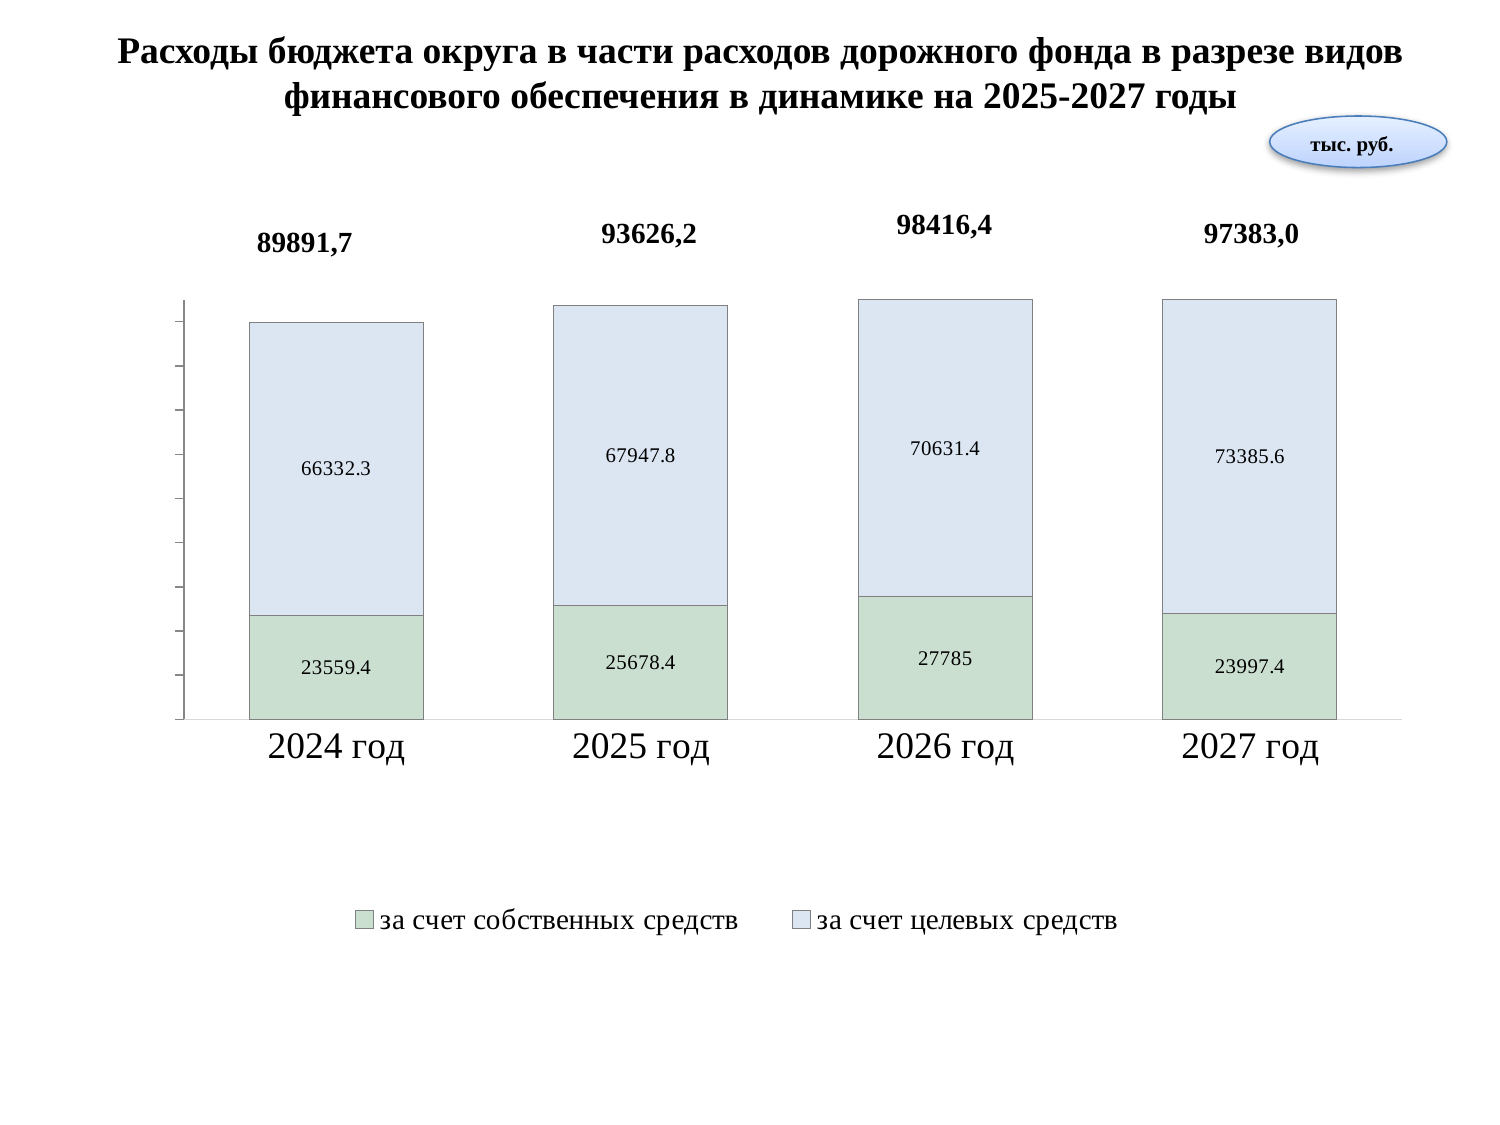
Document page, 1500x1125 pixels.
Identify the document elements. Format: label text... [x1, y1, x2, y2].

chart [17, 273, 1436, 1047]
text_box 89891,7 [242, 215, 405, 260]
text_box 97383,0 [1175, 206, 1328, 272]
text_box 93626,2 [572, 206, 726, 272]
text_box 98416,4 [868, 197, 1021, 264]
text_box Расходы бюджета округа в части расходов дорожного фонда в разрезе видов финансового обеспечения в динамике на 2025-2027 годы [85, 19, 1436, 102]
text_box тыс. руб. [1268, 115, 1448, 169]
